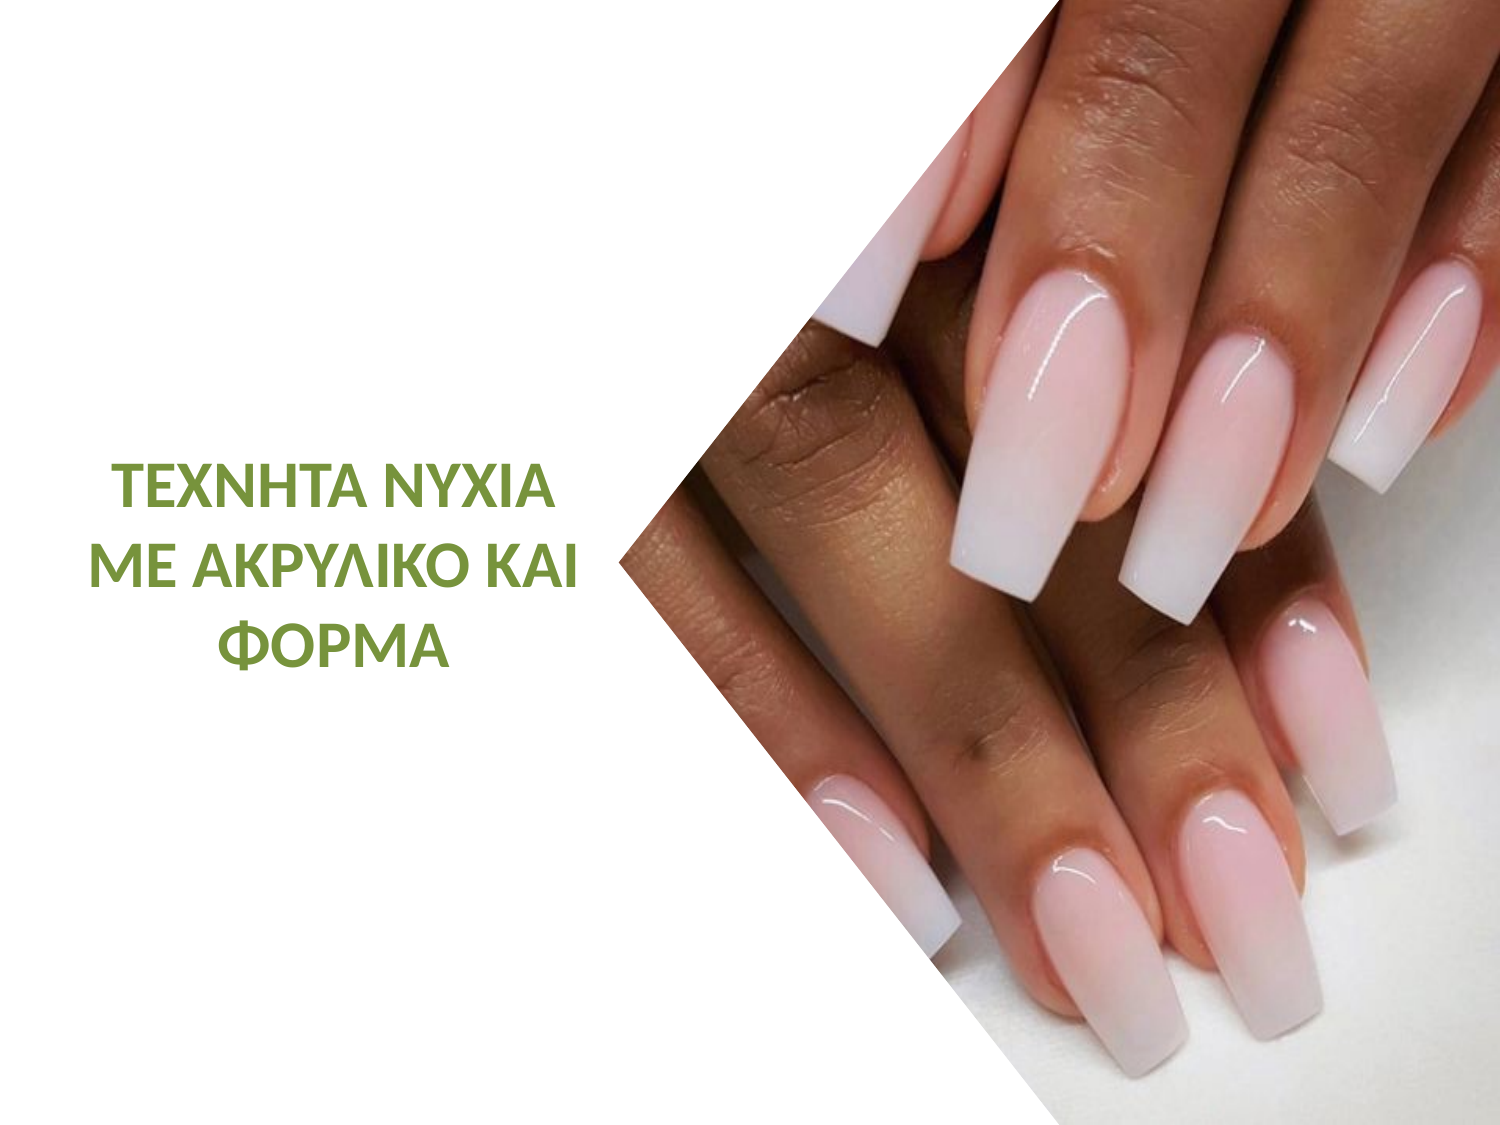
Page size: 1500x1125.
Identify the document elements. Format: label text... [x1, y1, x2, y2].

picture [618, 0, 1500, 1125]
text_box ΤΕΧΝΗΤΑ ΝΥΧΙΑ ΜΕ ΑΚΡΥΛΙΚΟ ΚΑΙ ΦΟΡΜΑ [46, 433, 613, 676]
